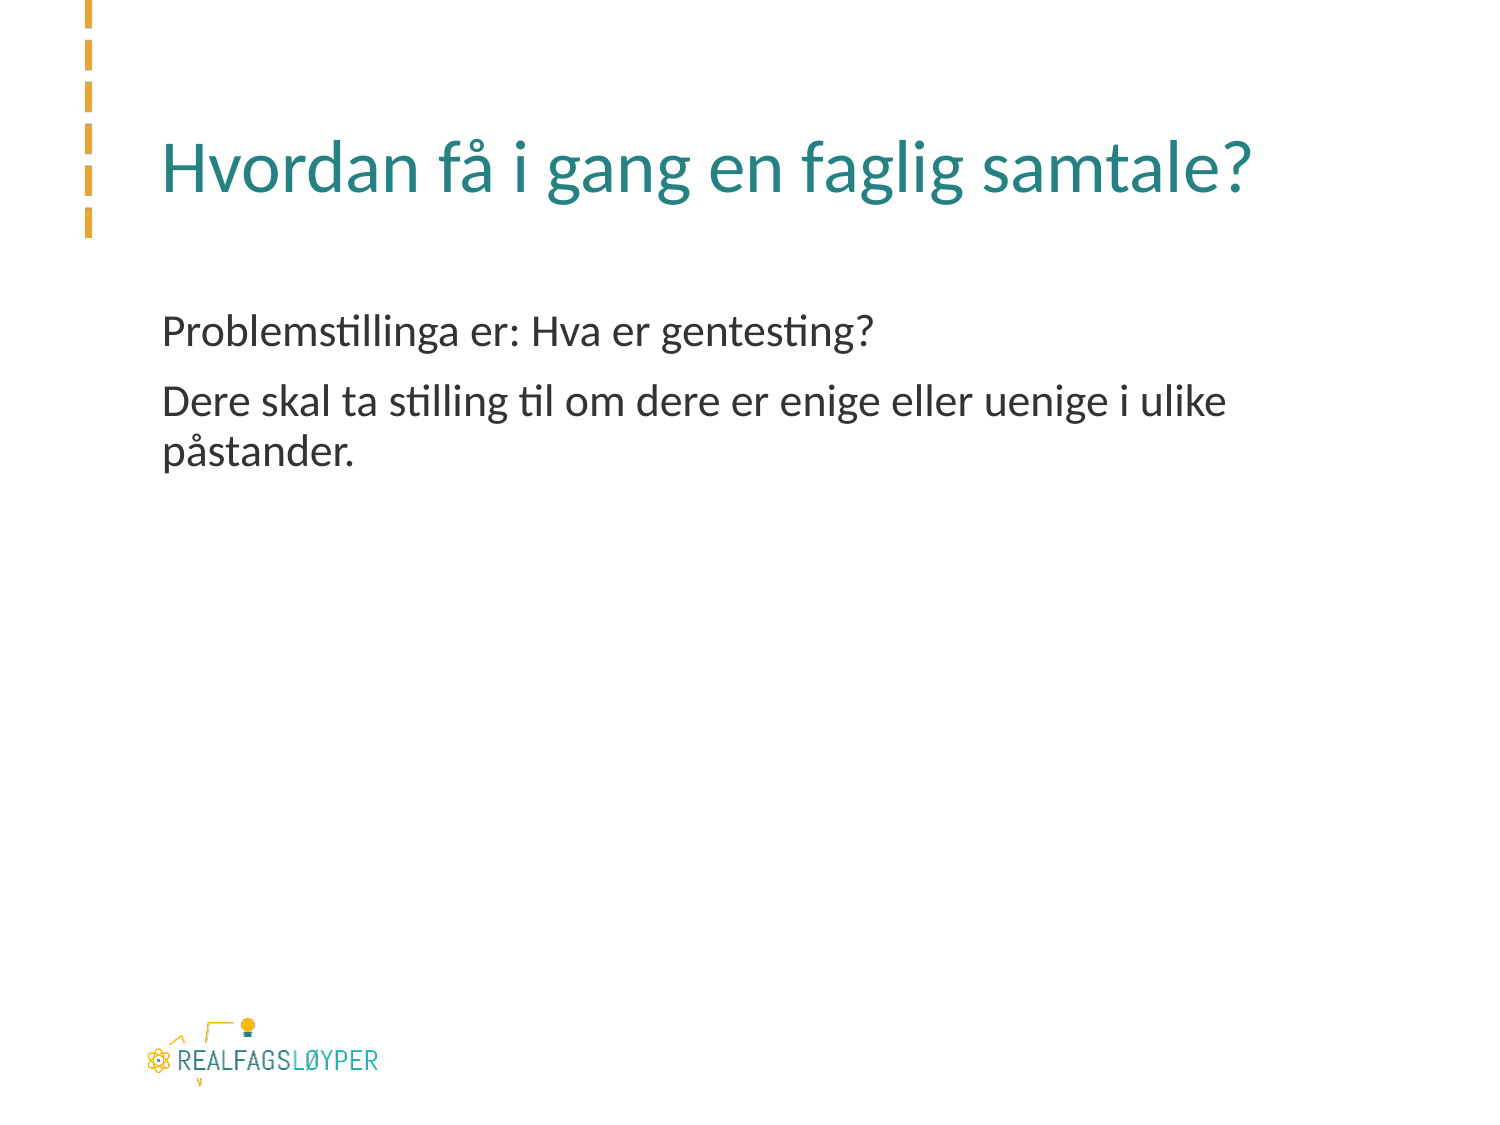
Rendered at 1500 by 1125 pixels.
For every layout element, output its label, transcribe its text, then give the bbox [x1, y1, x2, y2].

list Problemstillinga er: Hva er gentesting? Dere skal ta stilling til om dere er enige eller uenige i ulike påstander. [146, 299, 1391, 986]
title Hvordan få i gang en faglig samtale? [146, 59, 1391, 278]
picture [146, 1018, 380, 1089]
picture [85, 0, 92, 238]
